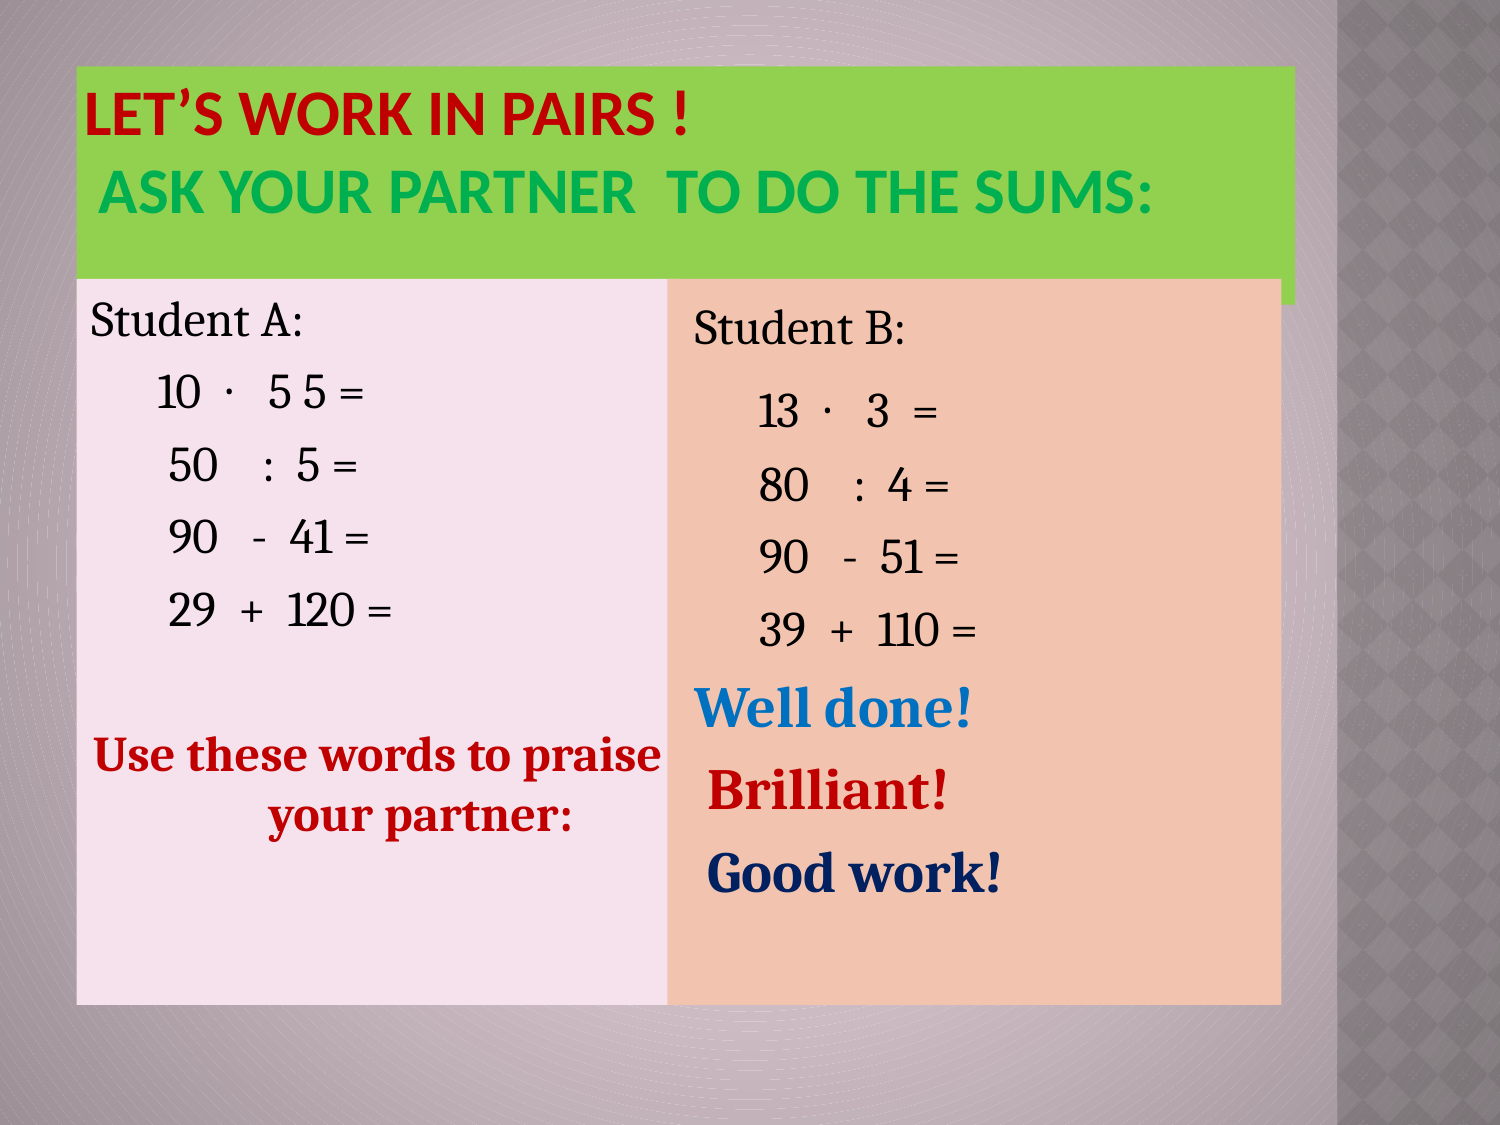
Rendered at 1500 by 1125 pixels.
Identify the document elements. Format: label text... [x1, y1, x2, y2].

list Student A: 10 ∙ 5 5 = 50 : 5 = 90 - 41 = 29 + 120 = Use these words to praise your partner: [76, 278, 667, 1005]
title Let’s work in pairs ! Ask your partner to do the sums: [76, 66, 1296, 305]
list Student B: 13 ∙ 3 = 80 : 4 = 90 - 51 = 39 + 110 = Well done! Brilliant! Good work! [667, 278, 1282, 1005]
